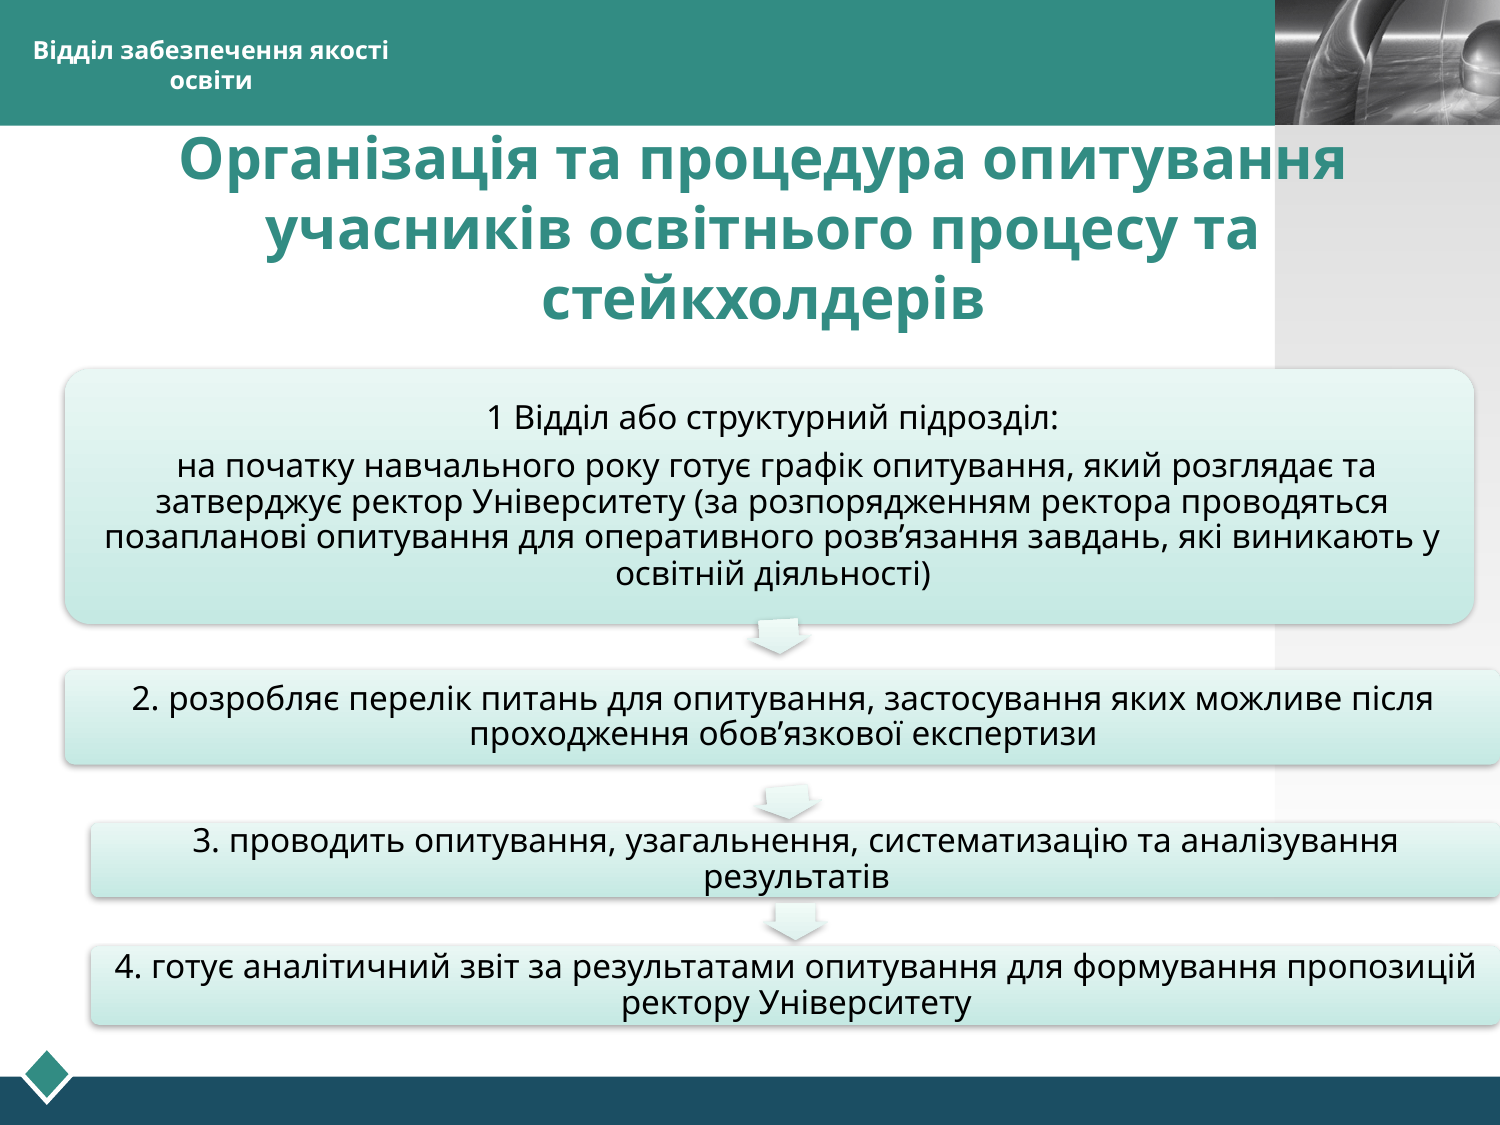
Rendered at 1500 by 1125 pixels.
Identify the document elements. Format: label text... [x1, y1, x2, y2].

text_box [64, 337, 1500, 1059]
list Організація та процедура опитування учасників освітнього процесу та стейкхолдерів [88, 113, 1439, 336]
picture [1275, 0, 1500, 125]
footer Відділ забезпечення якості освіти [17, 26, 406, 126]
